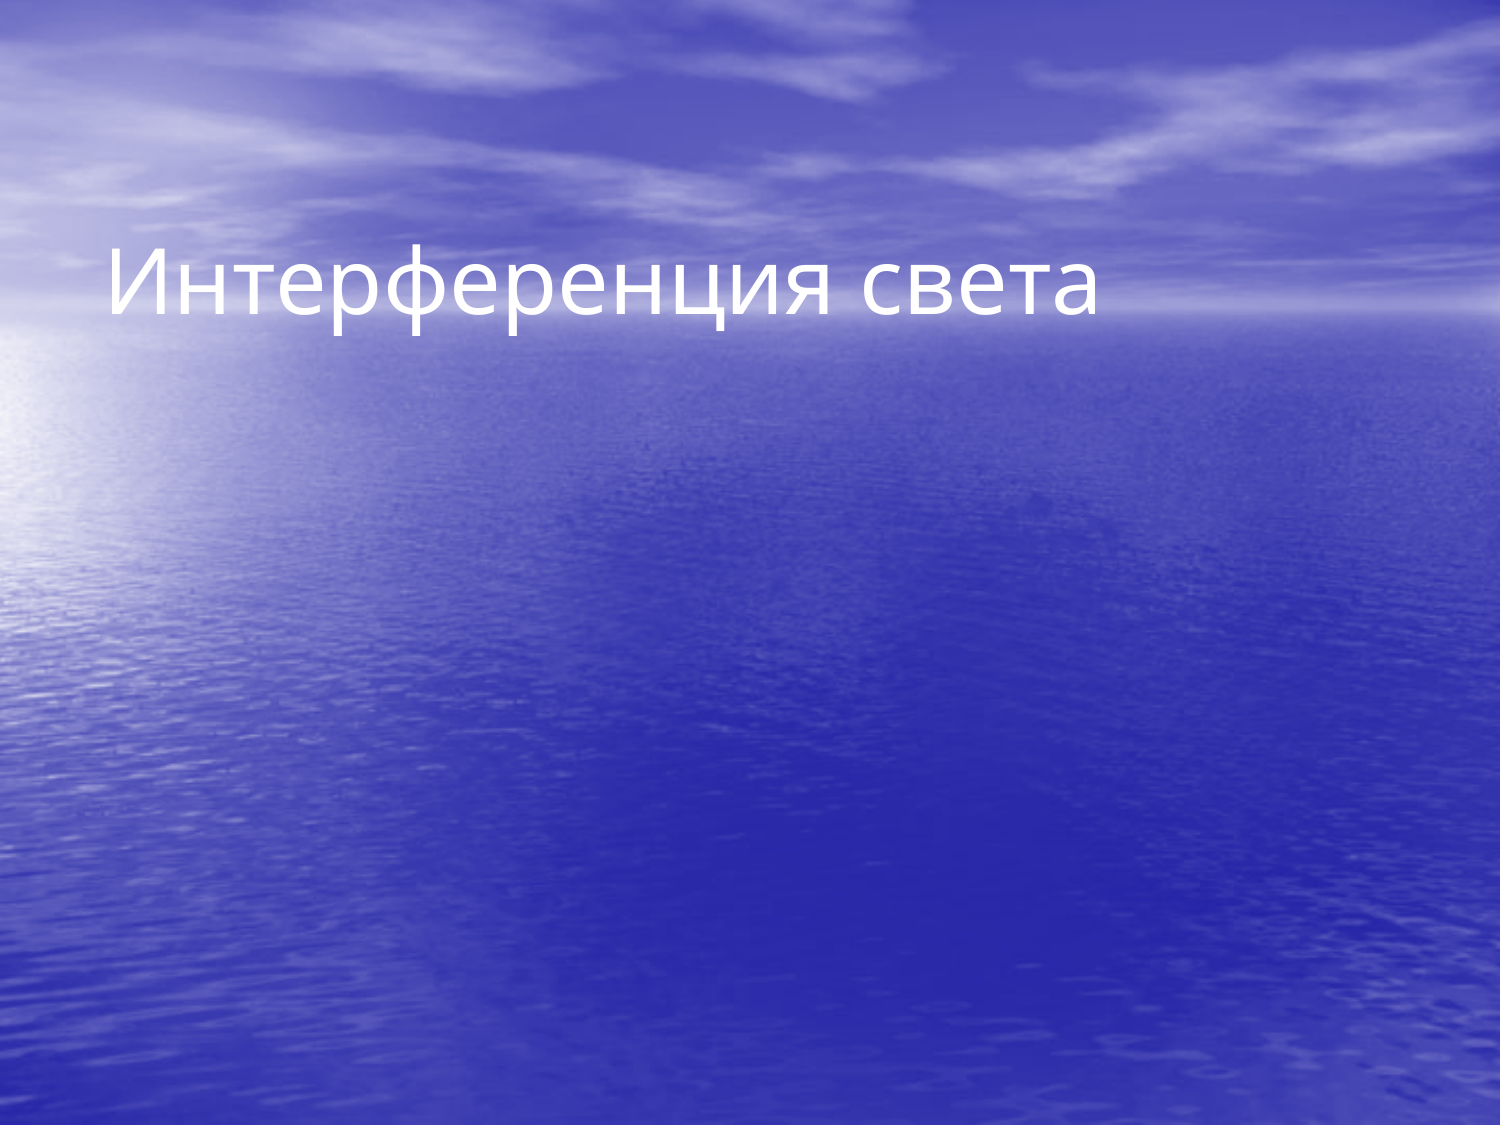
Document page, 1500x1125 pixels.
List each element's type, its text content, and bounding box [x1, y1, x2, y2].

title Интерференция света [88, 184, 1439, 372]
